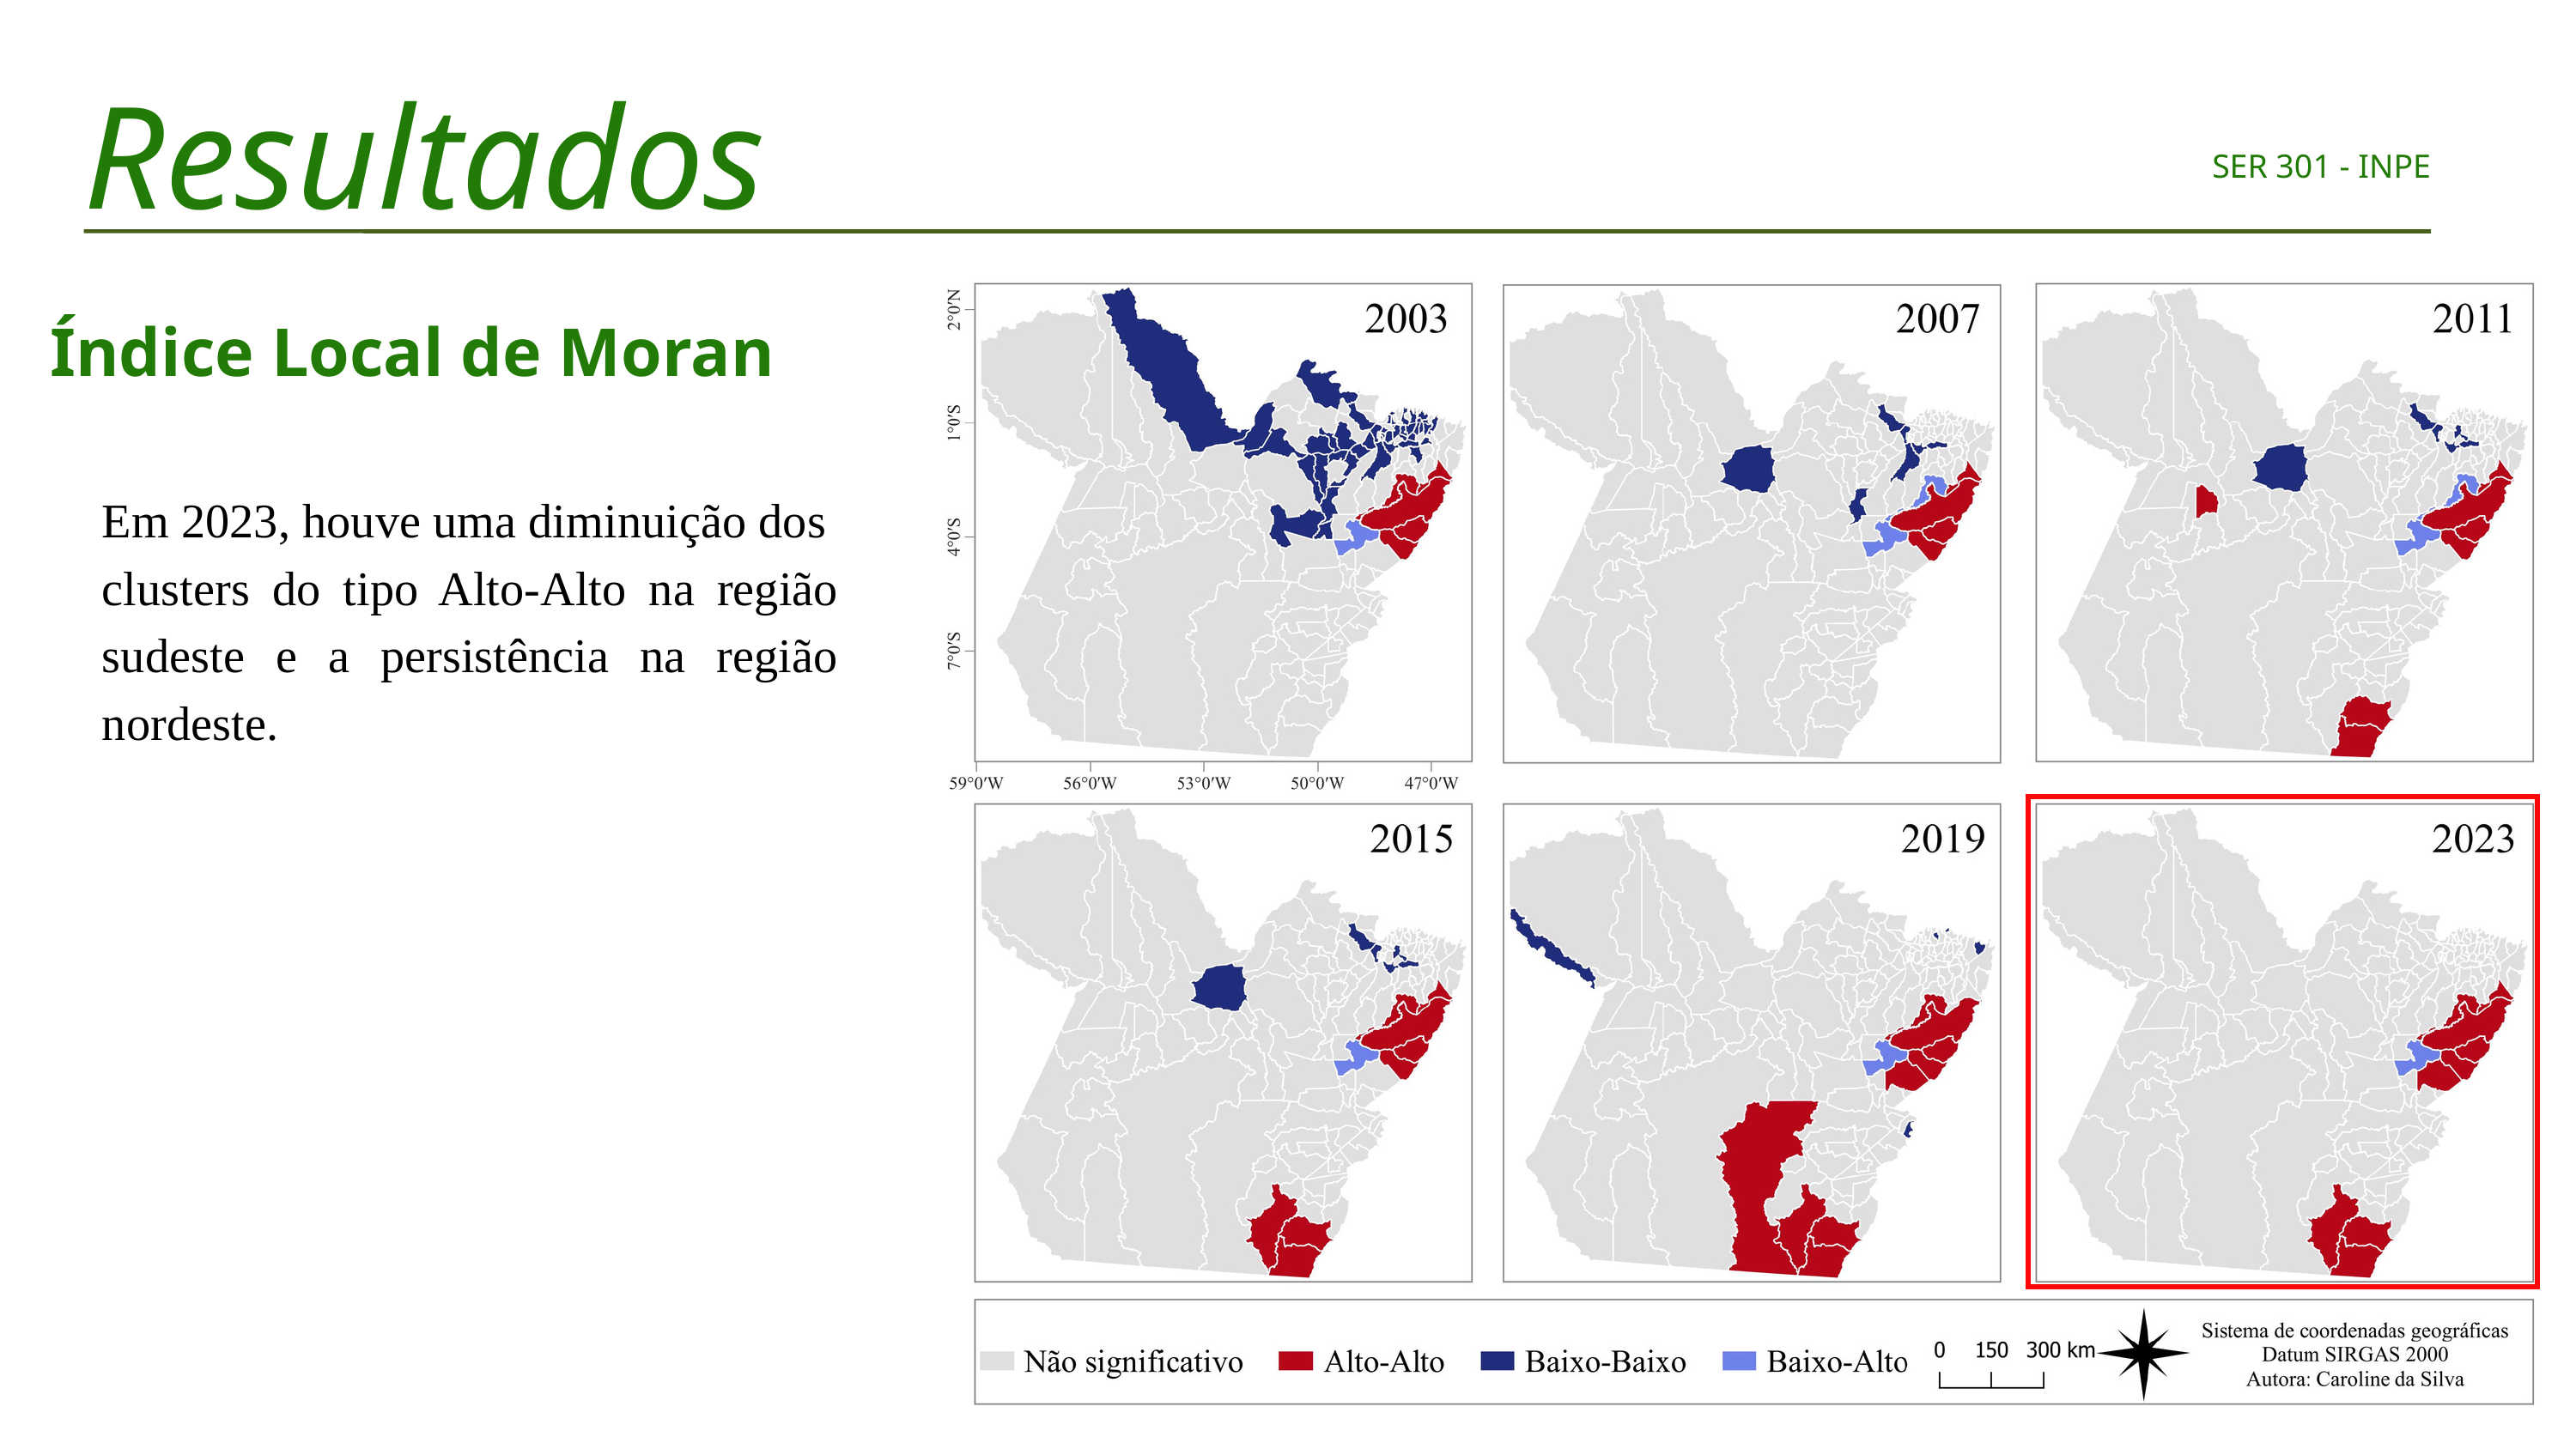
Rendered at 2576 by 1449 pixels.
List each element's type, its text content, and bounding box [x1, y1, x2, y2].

text_box Índice Local de Moran [0, 296, 1089, 390]
text_box [936, 256, 2552, 1425]
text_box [2027, 796, 2537, 1287]
text_box Resultados [83, 39, 908, 238]
text_box SER 301 - INPE [1638, 139, 2432, 185]
text_box Em 2023, houve uma diminuição dos clusters do tipo Alto-Alto na região sudeste e a persistência na região nordeste. [101, 479, 839, 750]
